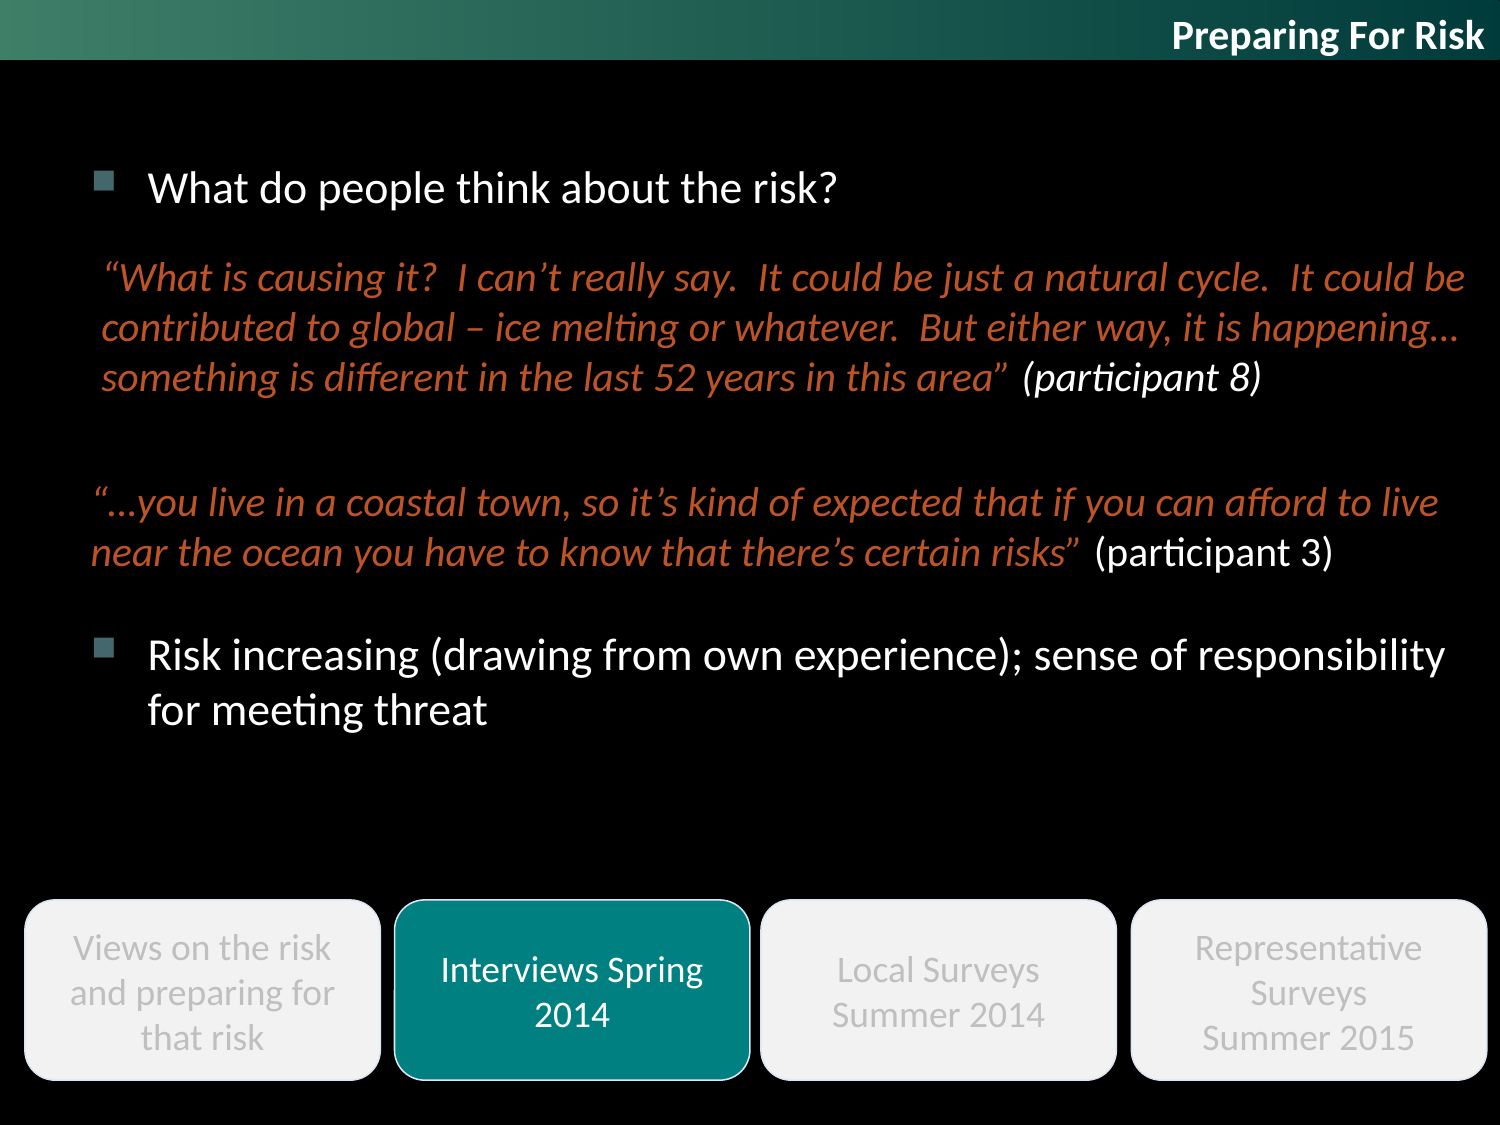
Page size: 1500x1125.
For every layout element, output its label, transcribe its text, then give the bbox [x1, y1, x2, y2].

text_box Preparing For Risk [176, 0, 1500, 60]
text_box Interviews Spring 2014 [393, 899, 751, 1081]
text_box Local Surveys Summer 2014 [760, 899, 1118, 1081]
text_box Views on the risk and preparing for that risk [24, 899, 382, 1081]
text_box What do people think about the risk? “What is causing it? I can’t really say. It could be just a natural cycle. It could be contributed to global – ice melting or whatever. But either way, it is happening…something is different in the last 52 years in this area” (participant 8) “…you live in a coastal town, so it’s kind of expected that if you can afford to live near the ocean you have to know that there’s certain risks” (participant 3) Risk increasing (drawing from own experience); sense of responsibility for meeting threat [74, 149, 1500, 813]
text_box Representative Surveys Summer 2015 [1130, 899, 1488, 1081]
